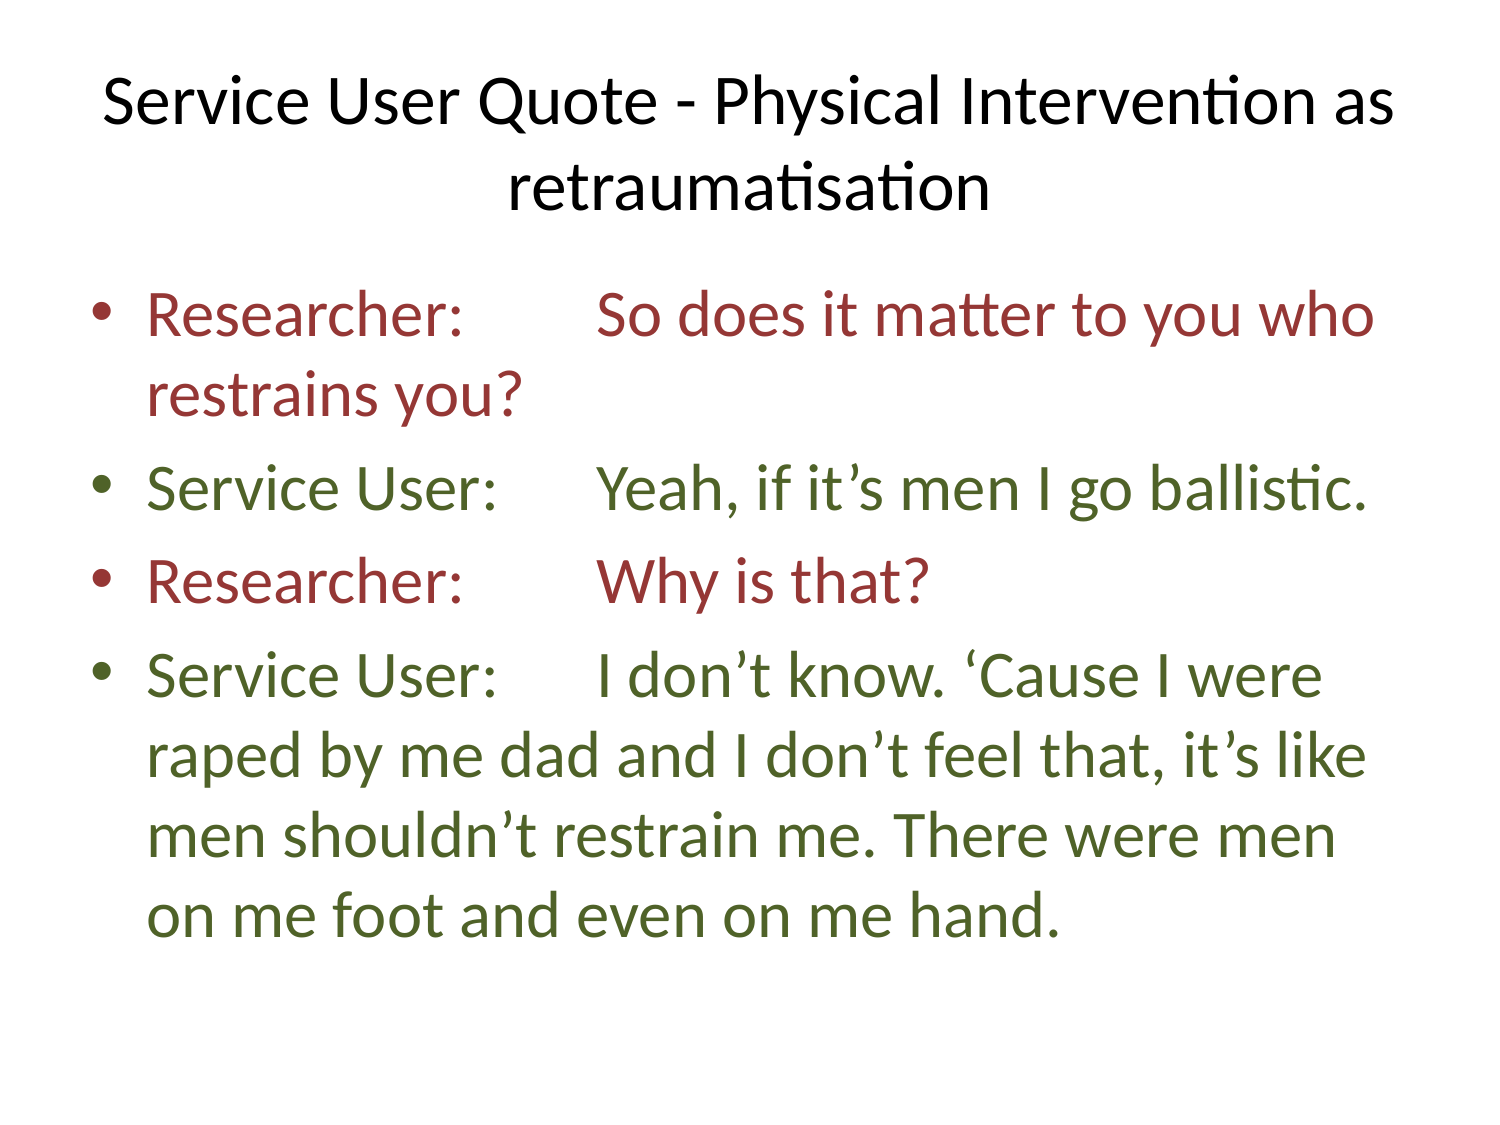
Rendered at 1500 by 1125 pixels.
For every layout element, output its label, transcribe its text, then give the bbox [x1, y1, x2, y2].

list Researcher: So does it matter to you who restrains you? Service User: Yeah, if it’s men I go ballistic. Researcher: Why is that? Service User: I don’t know. ‘Cause I were raped by me dad and I don’t feel that, it’s like men shouldn’t restrain me. There were men on me foot and even on me hand. [75, 262, 1425, 1005]
title Service User Quote - Physical Intervention as retraumatisation [75, 45, 1425, 233]
